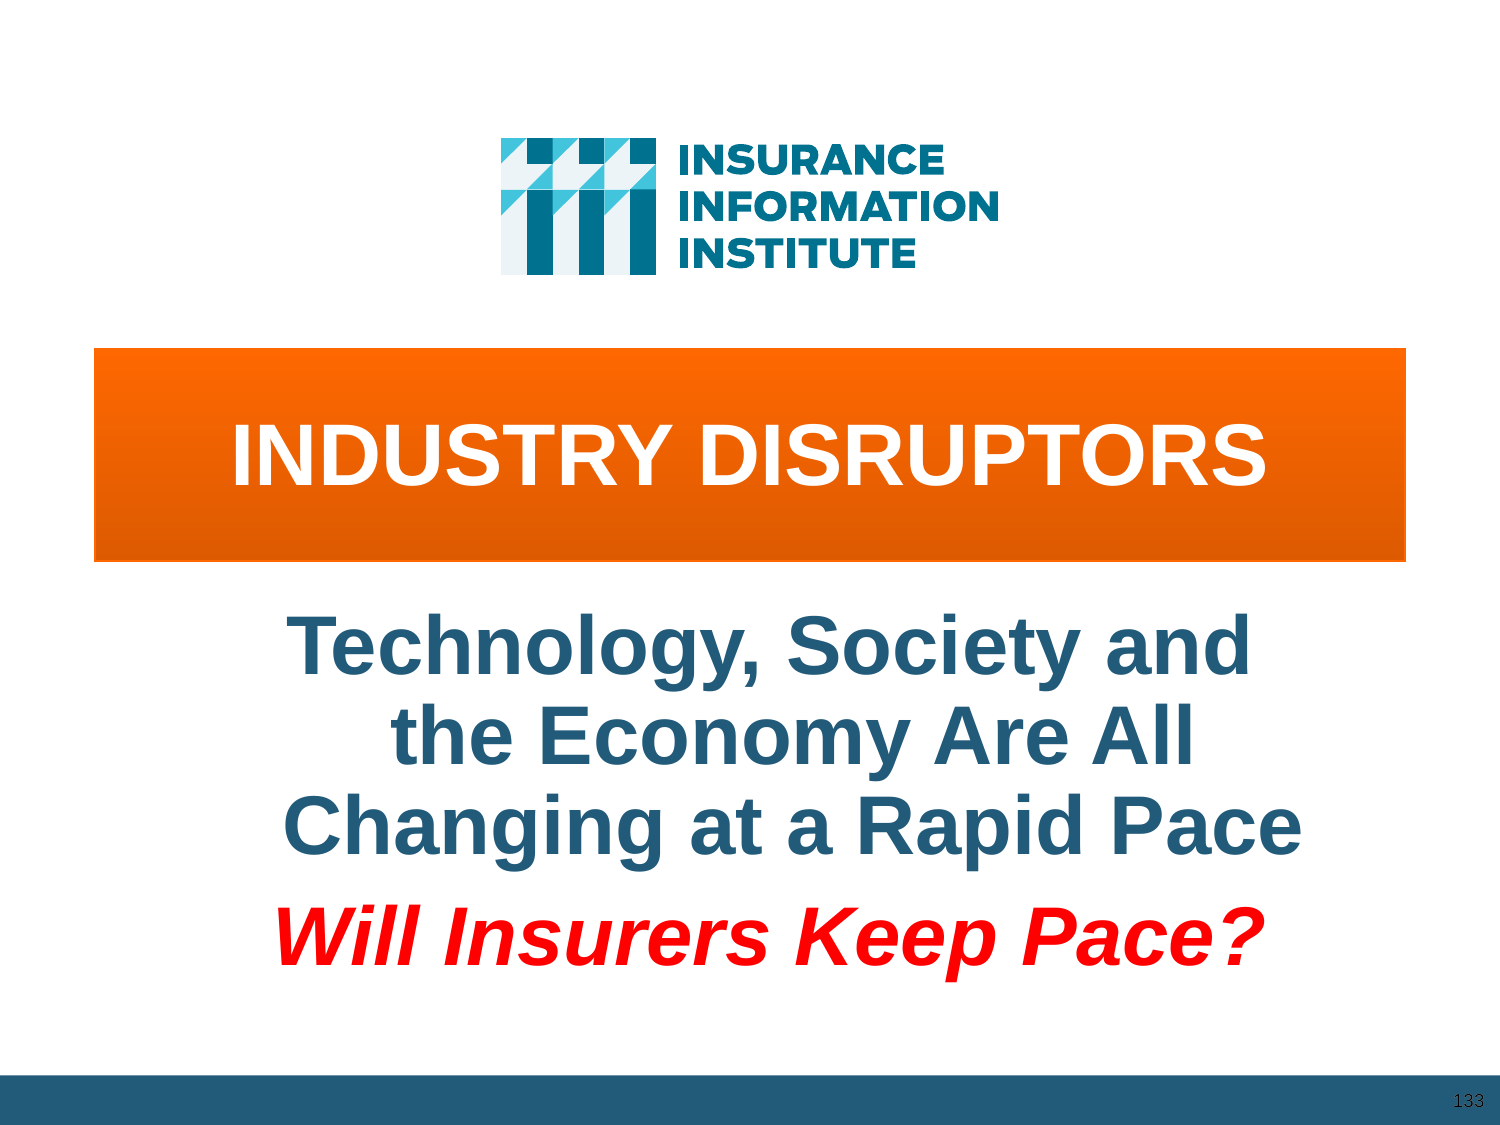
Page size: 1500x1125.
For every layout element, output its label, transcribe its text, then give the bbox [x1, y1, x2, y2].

text_box INDUSTRY DISRUPTORS [95, 348, 1405, 562]
text_box [0, 1075, 1500, 1125]
slide_number 133 [1410, 1091, 1485, 1112]
picture [500, 137, 998, 275]
text_box Technology, Society and the Economy Are All Changing at a Rapid Pace Will Insurers Keep Pace? [213, 595, 1327, 991]
